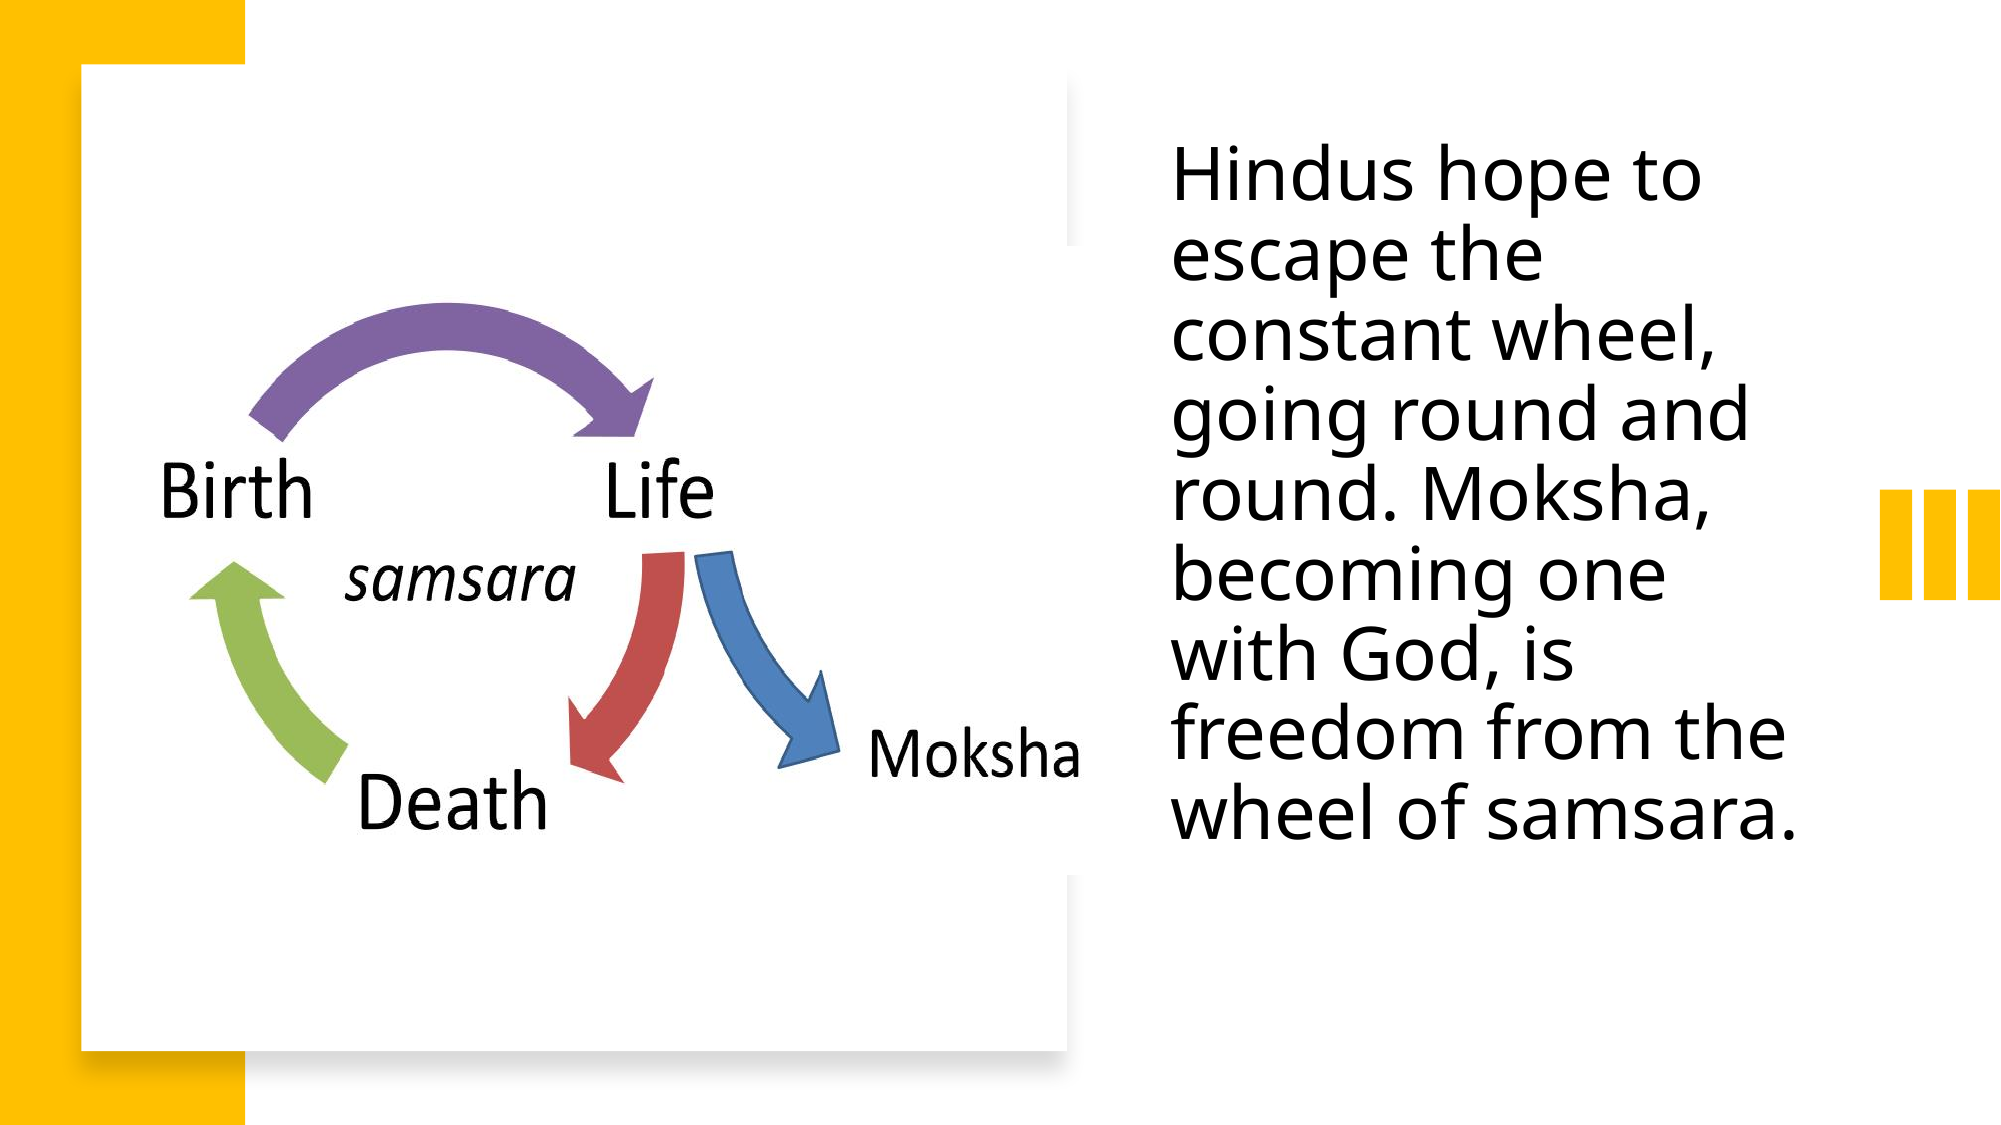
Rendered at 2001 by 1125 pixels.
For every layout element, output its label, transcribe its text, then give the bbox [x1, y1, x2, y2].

title Hindus hope to escape the constant wheel, going round and round. Moksha, becoming one with God, is freedom from the wheel of samsara. [1155, 129, 1818, 875]
text_box [246, 0, 2000, 1125]
picture [120, 246, 1099, 875]
text_box [0, 0, 246, 1125]
text_box [80, 63, 1068, 1052]
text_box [1879, 489, 2000, 601]
